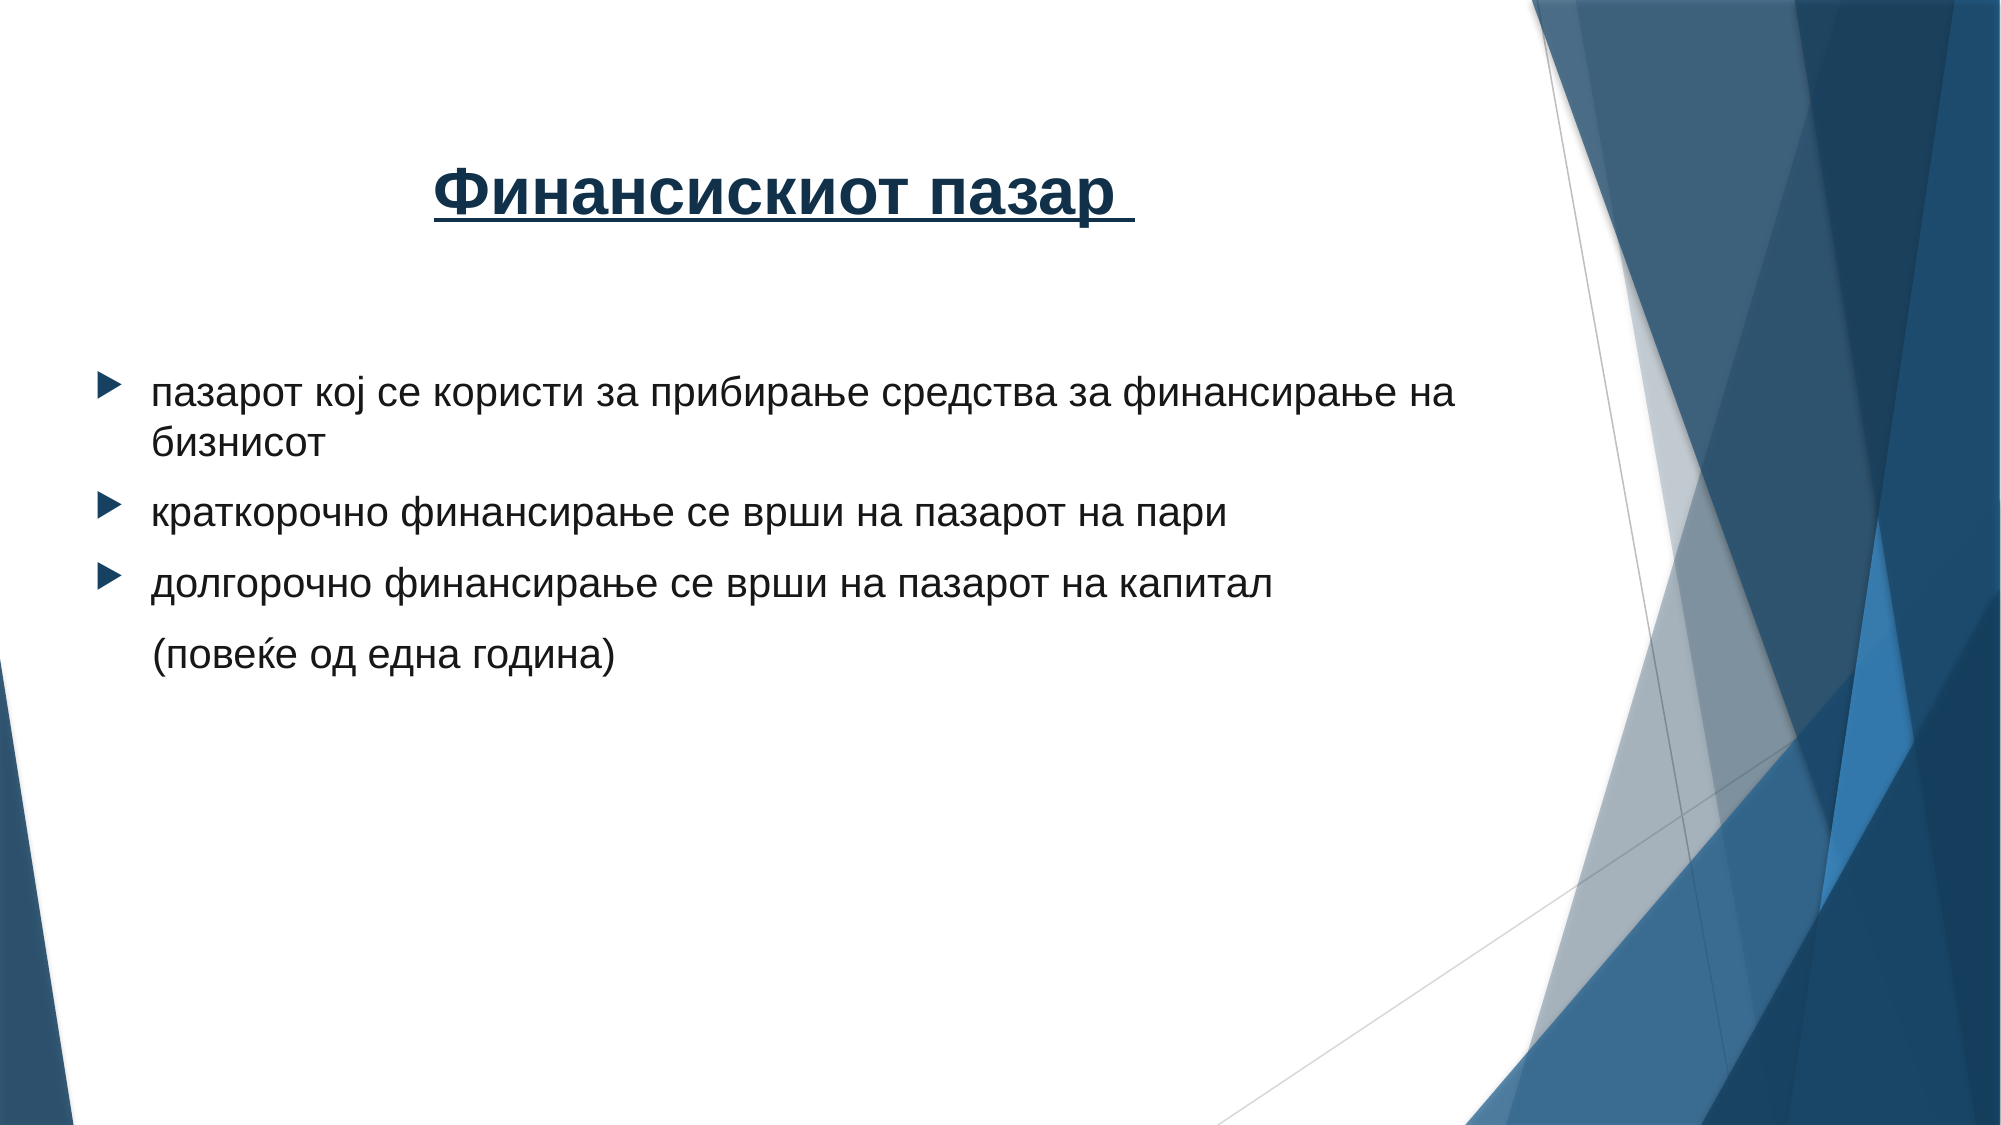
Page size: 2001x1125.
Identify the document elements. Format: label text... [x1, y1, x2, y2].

list пазарот кој се користи за прибирање средства за финансирање на бизнисот краткорочно финансирање се врши на пазарот на пари долгорочно финансирање се врши на пазарот на капитал (повеќе од една година) [79, 356, 1490, 1022]
title Финансискиот пазар [79, 140, 1490, 356]
